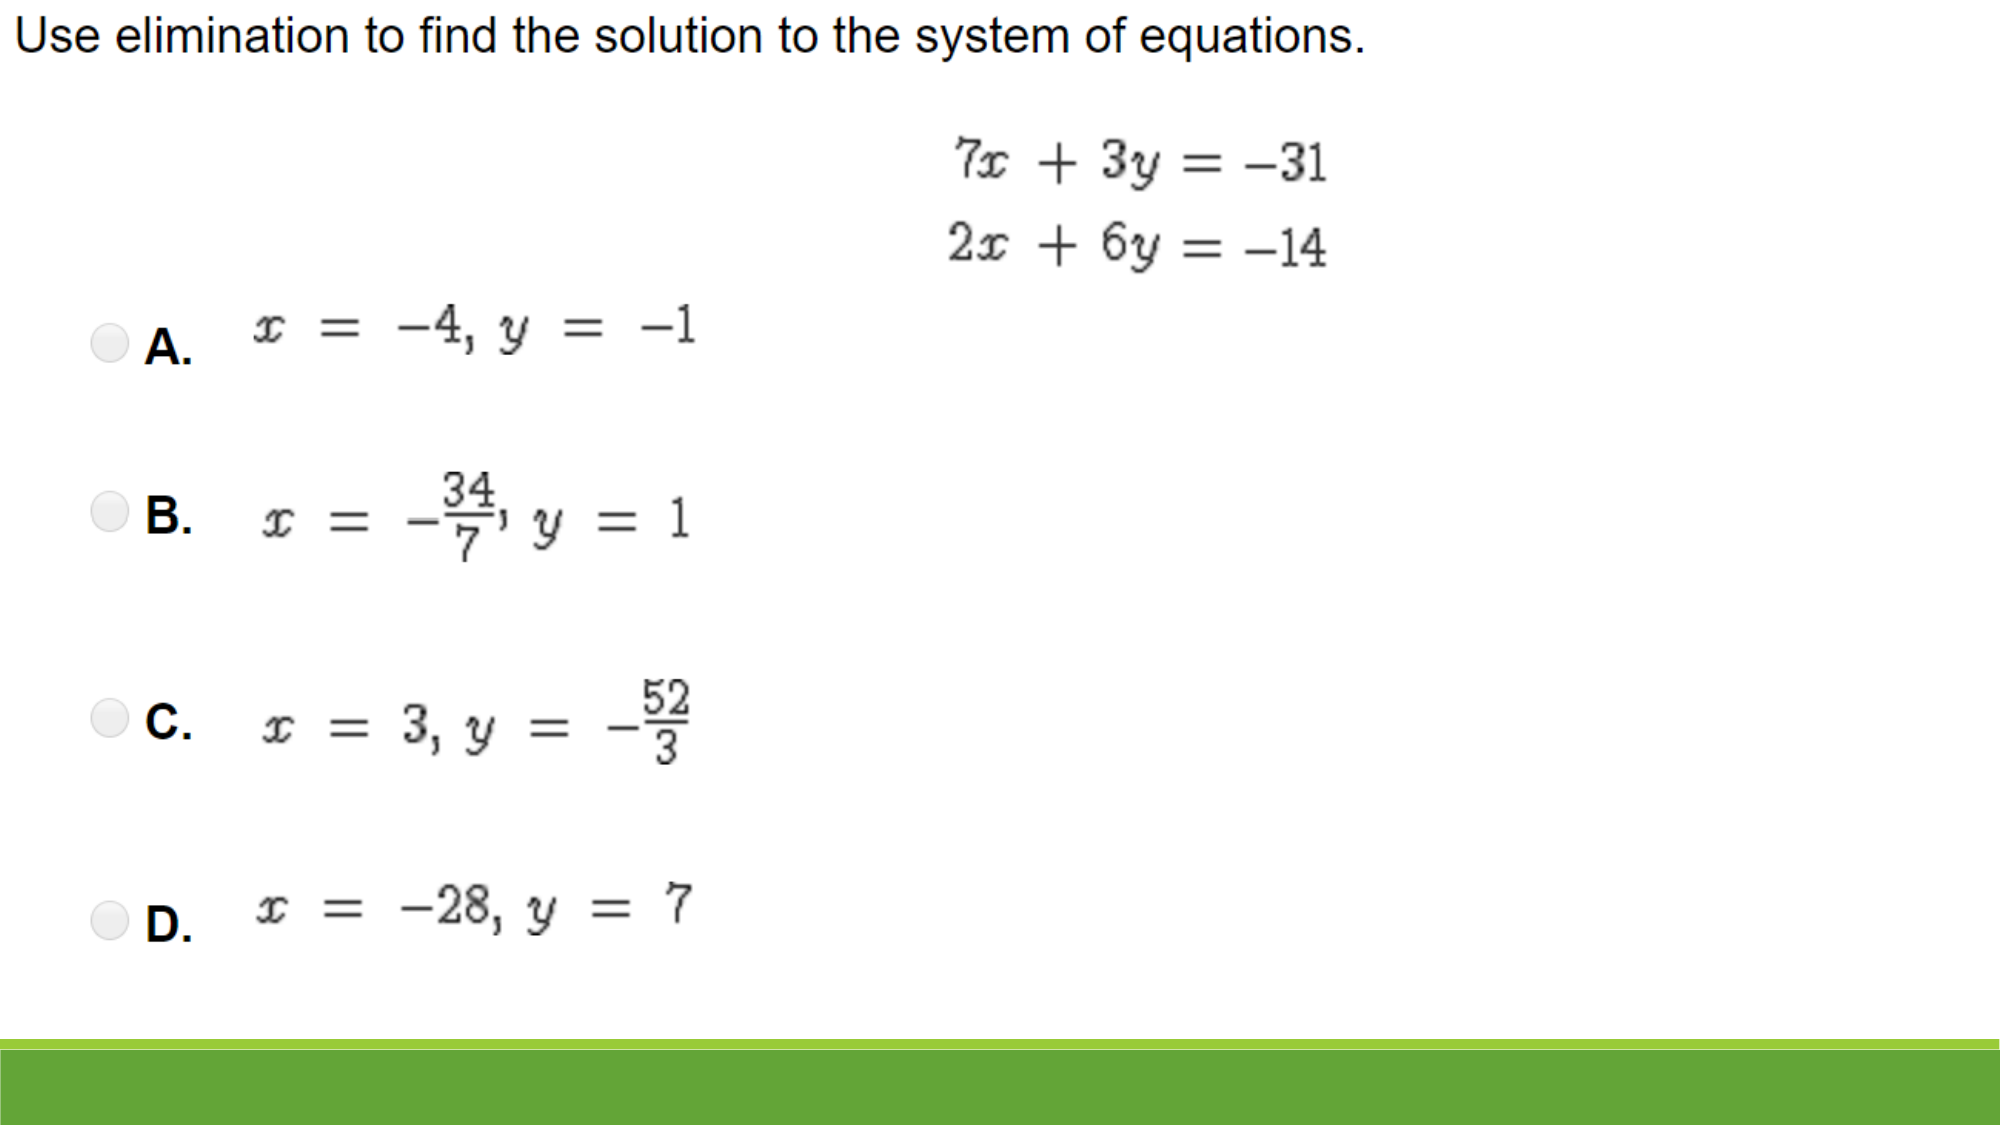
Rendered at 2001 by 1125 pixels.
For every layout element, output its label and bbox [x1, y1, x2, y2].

picture [0, 0, 1392, 1038]
